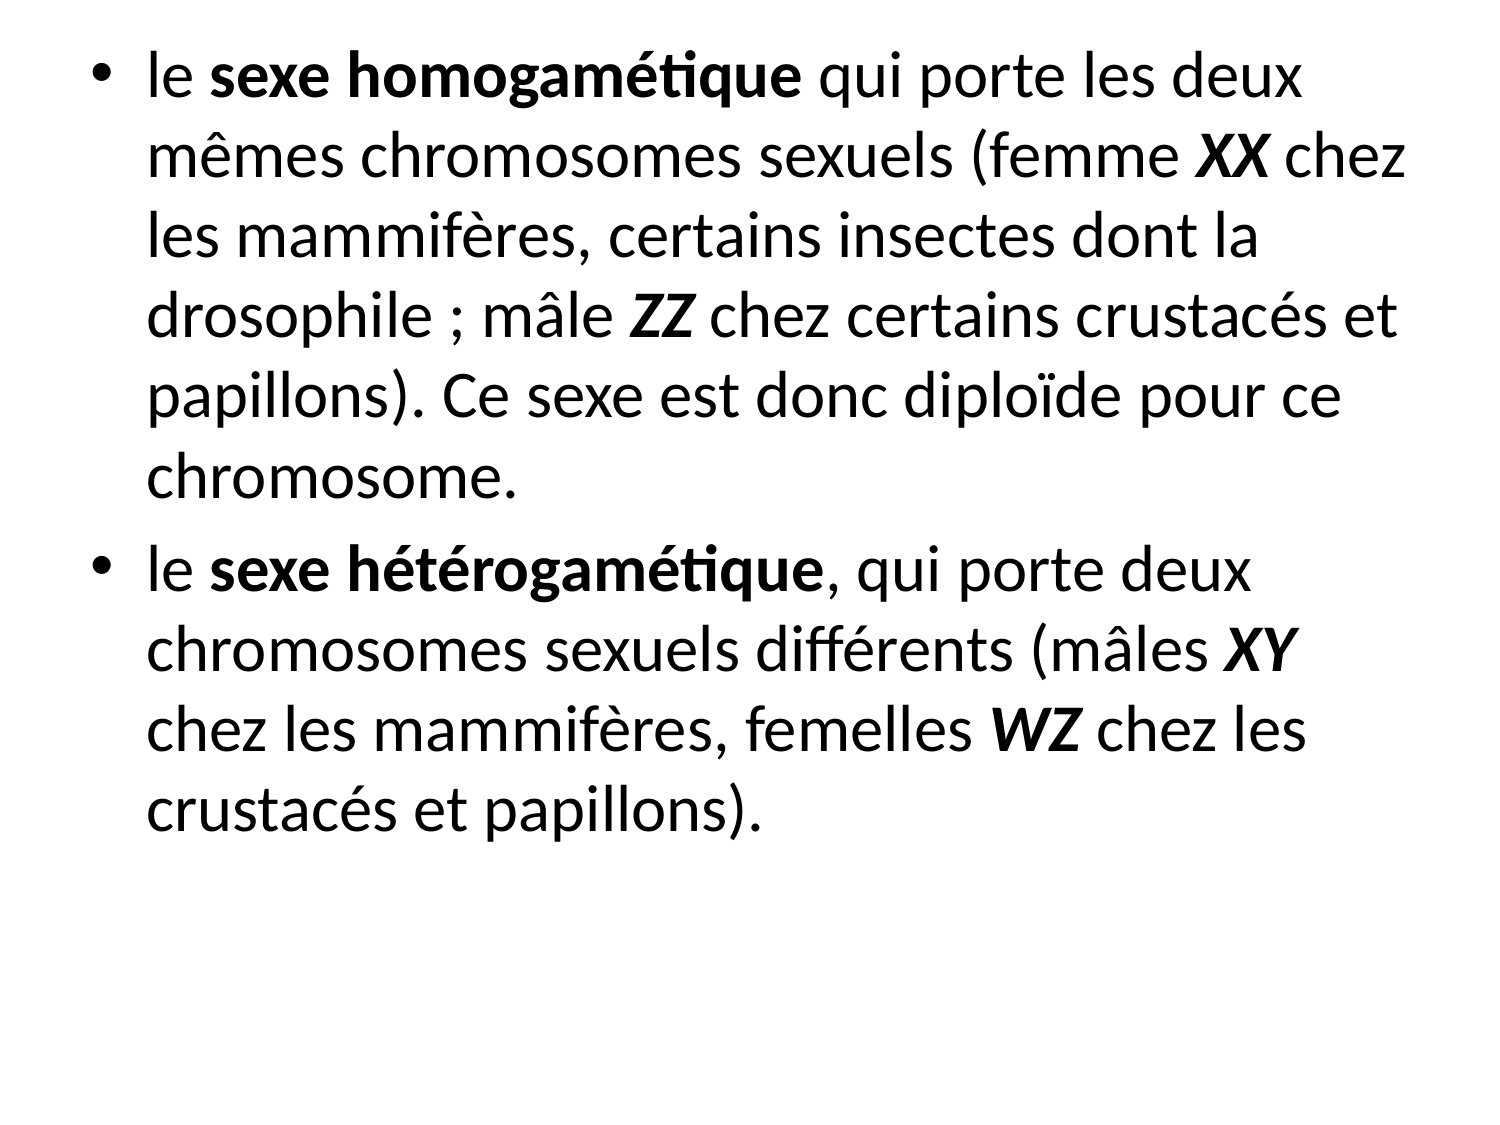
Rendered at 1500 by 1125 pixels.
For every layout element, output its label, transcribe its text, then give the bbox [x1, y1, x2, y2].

list le sexe homogamétique qui porte les deux mêmes chromosomes sexuels (femme XX chez les mammifères, certains insectes dont la drosophile ; mâle ZZ chez certains crustacés et papillons). Ce sexe est donc diploïde pour ce chromosome. le sexe hétérogamétique, qui porte deux chromosomes sexuels différents (mâles XY chez les mammifères, femelles WZ chez les crustacés et papillons). [75, 23, 1425, 1005]
